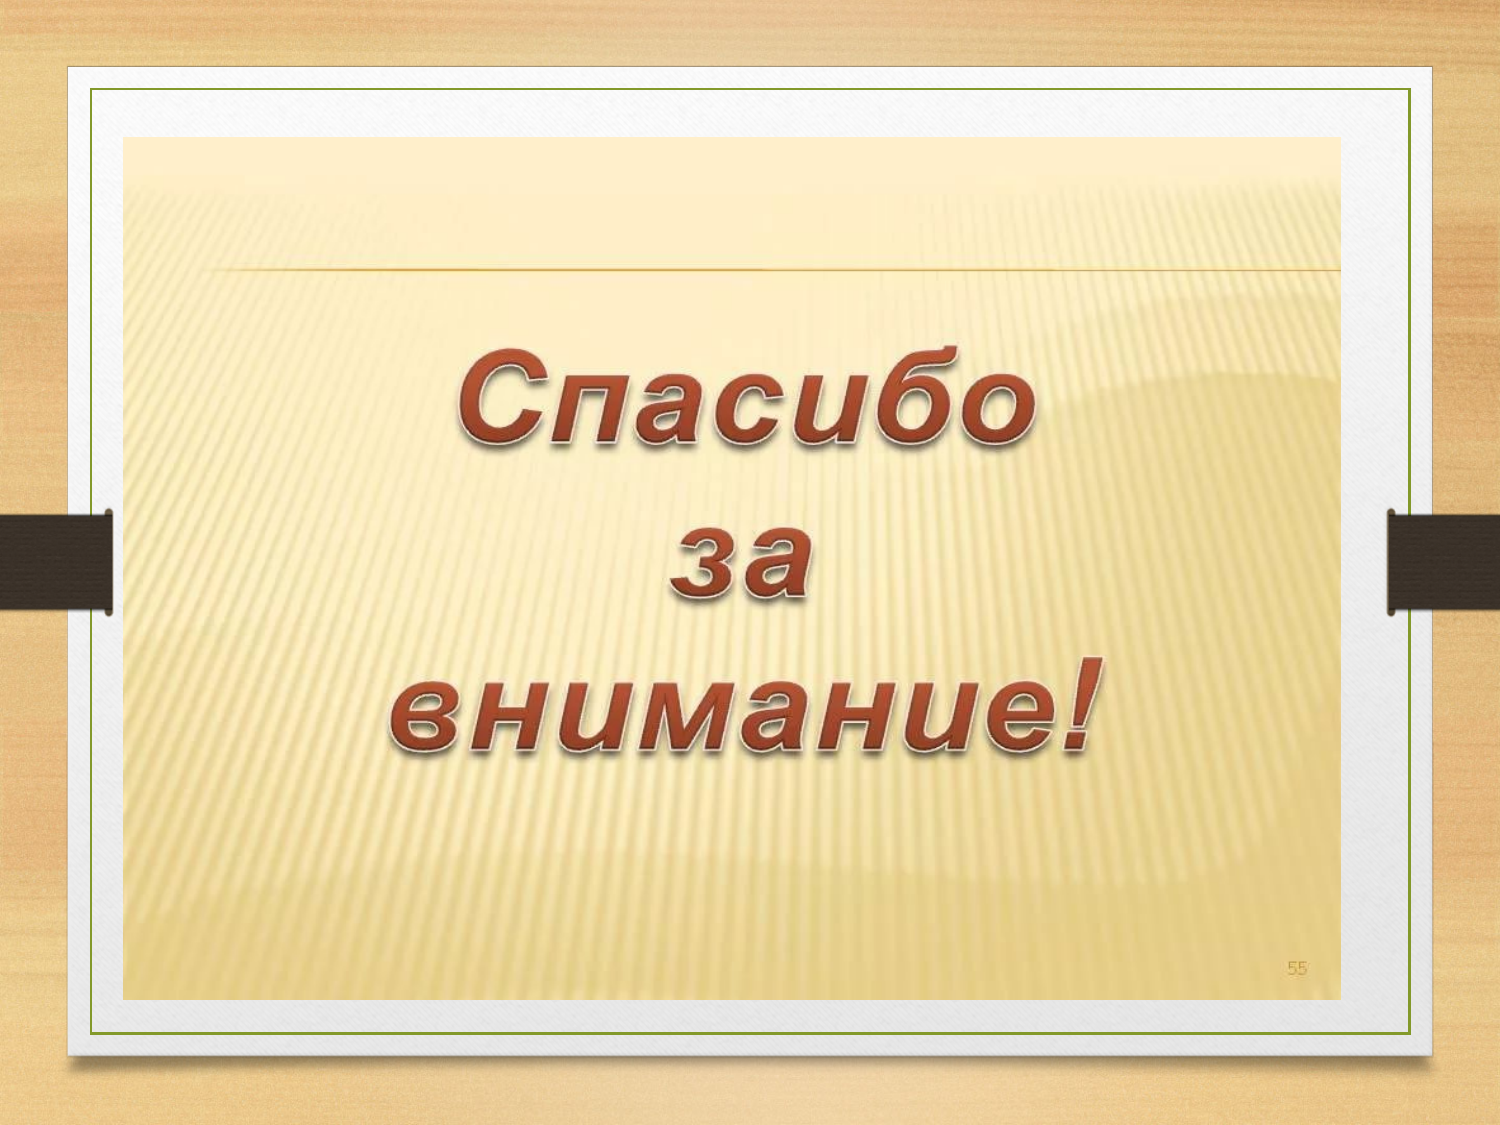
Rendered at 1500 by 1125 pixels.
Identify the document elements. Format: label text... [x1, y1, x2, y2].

title Спасибо за внимание! [41, 54, 1467, 468]
picture [0, 0, 1500, 1125]
